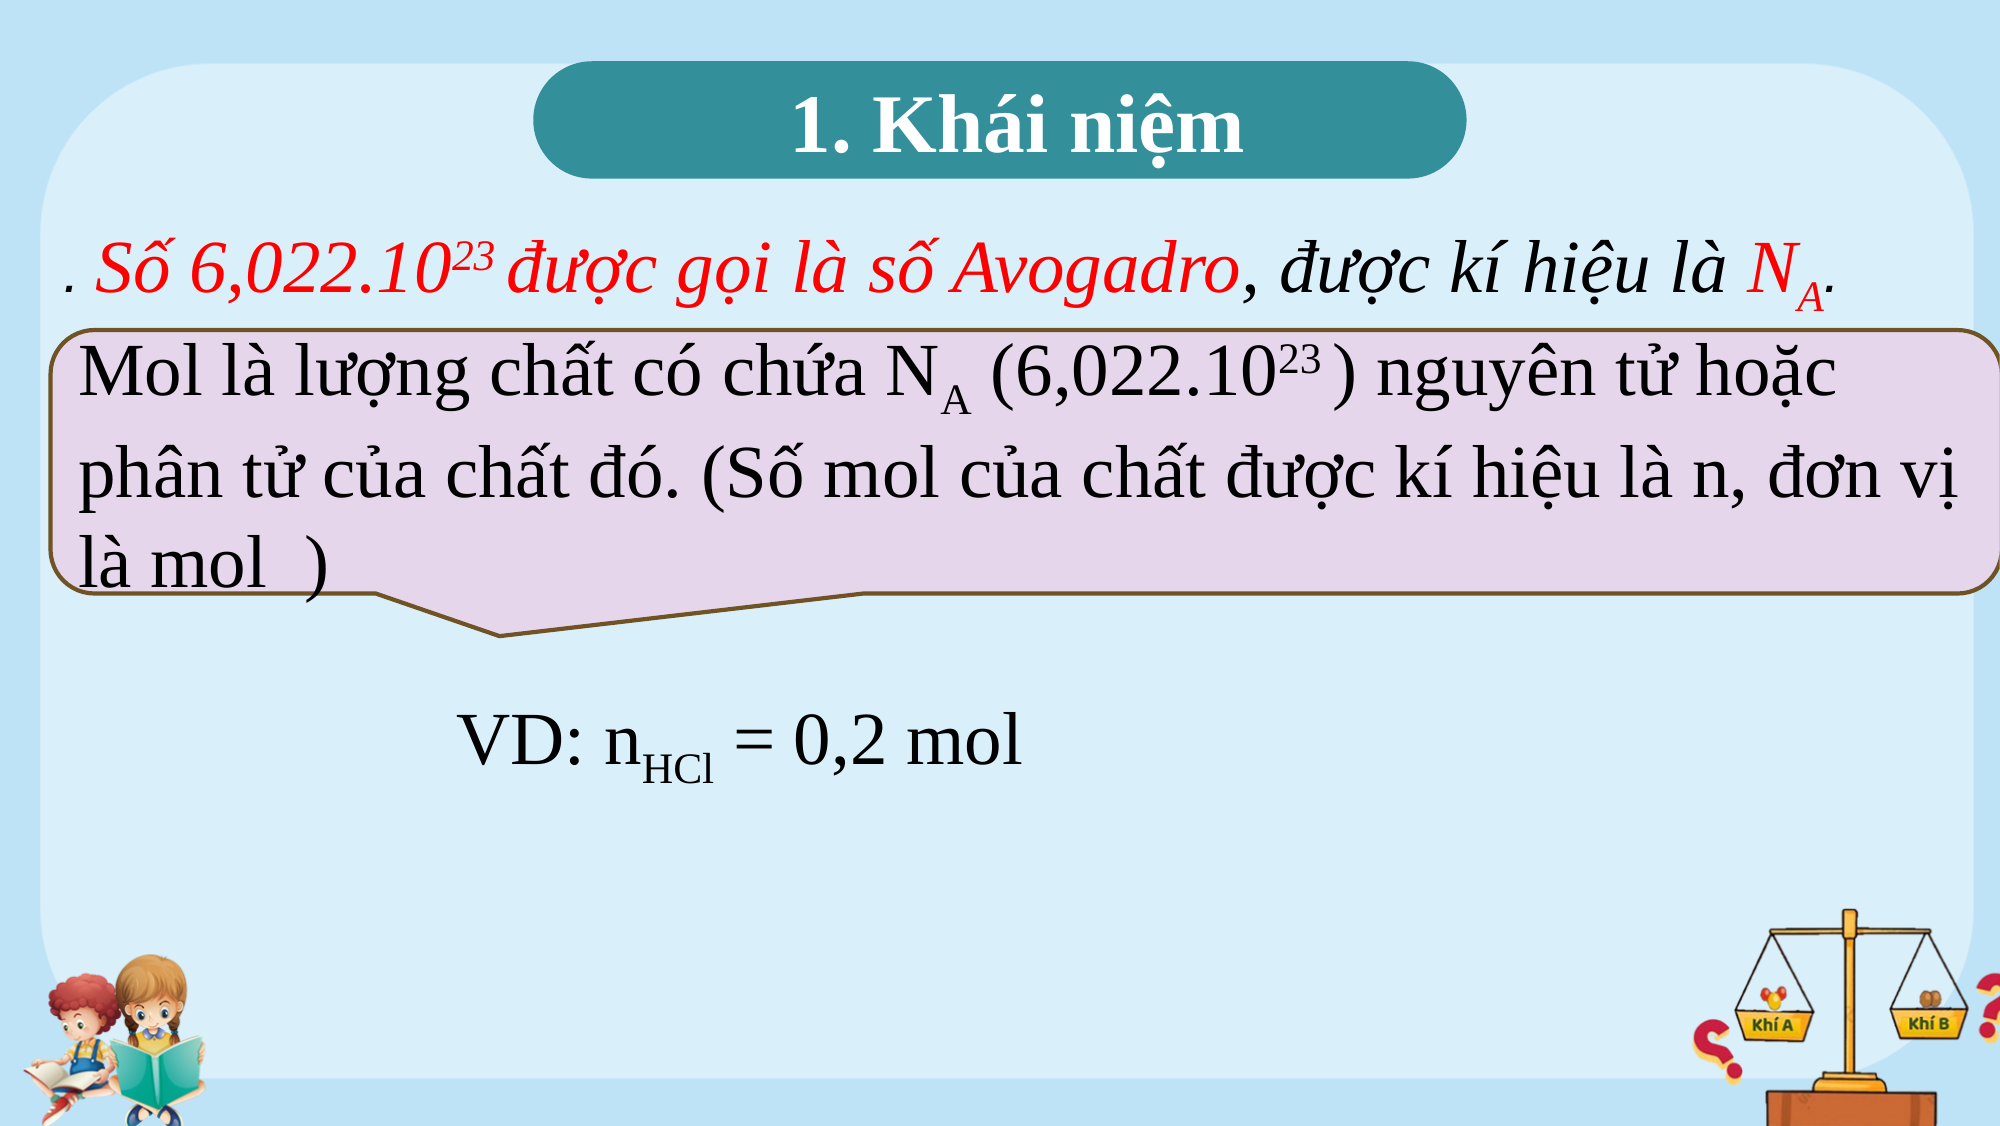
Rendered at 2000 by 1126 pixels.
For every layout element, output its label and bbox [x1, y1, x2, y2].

picture [0, 0, 2000, 1126]
text_box [533, 60, 1467, 179]
